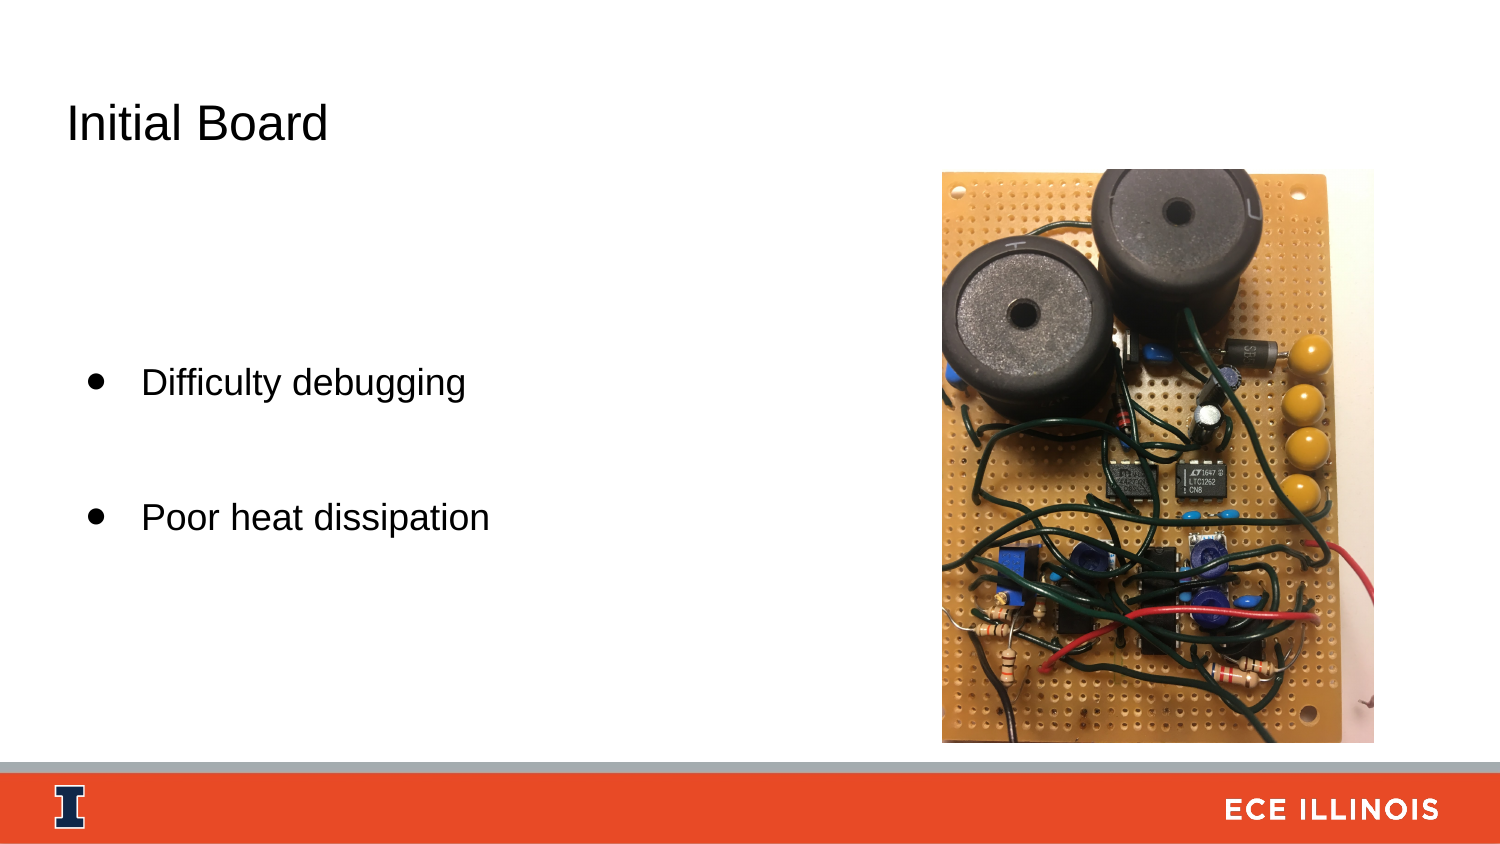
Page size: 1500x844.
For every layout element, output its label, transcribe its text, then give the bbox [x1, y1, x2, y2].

picture [1226, 798, 1438, 820]
picture [942, 169, 1374, 744]
title Initial Board [51, 72, 1449, 167]
list Difficulty debugging Poor heat dissipation [51, 166, 725, 729]
picture [0, 762, 1500, 832]
